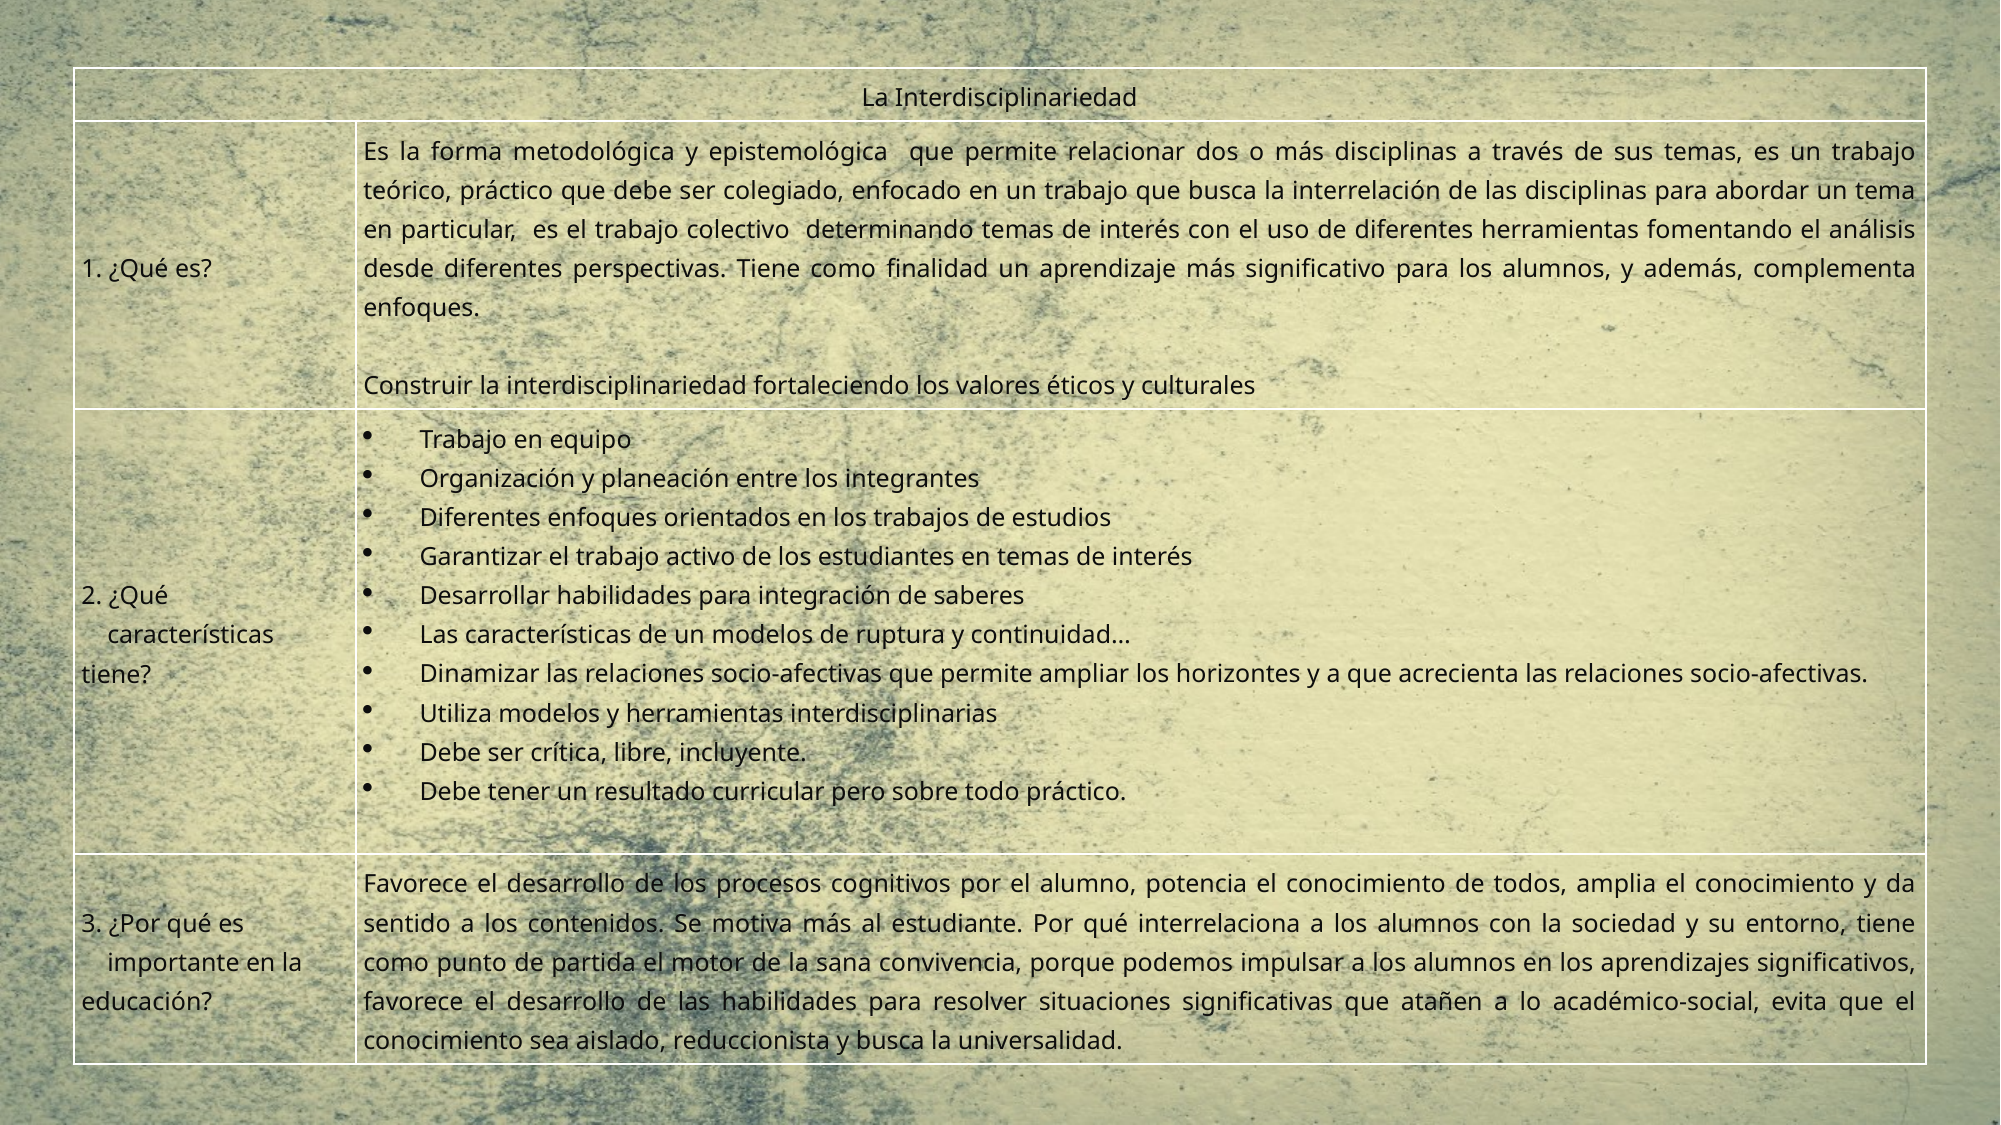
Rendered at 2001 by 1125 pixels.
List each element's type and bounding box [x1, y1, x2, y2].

list [0, 0, 2000, 1125]
